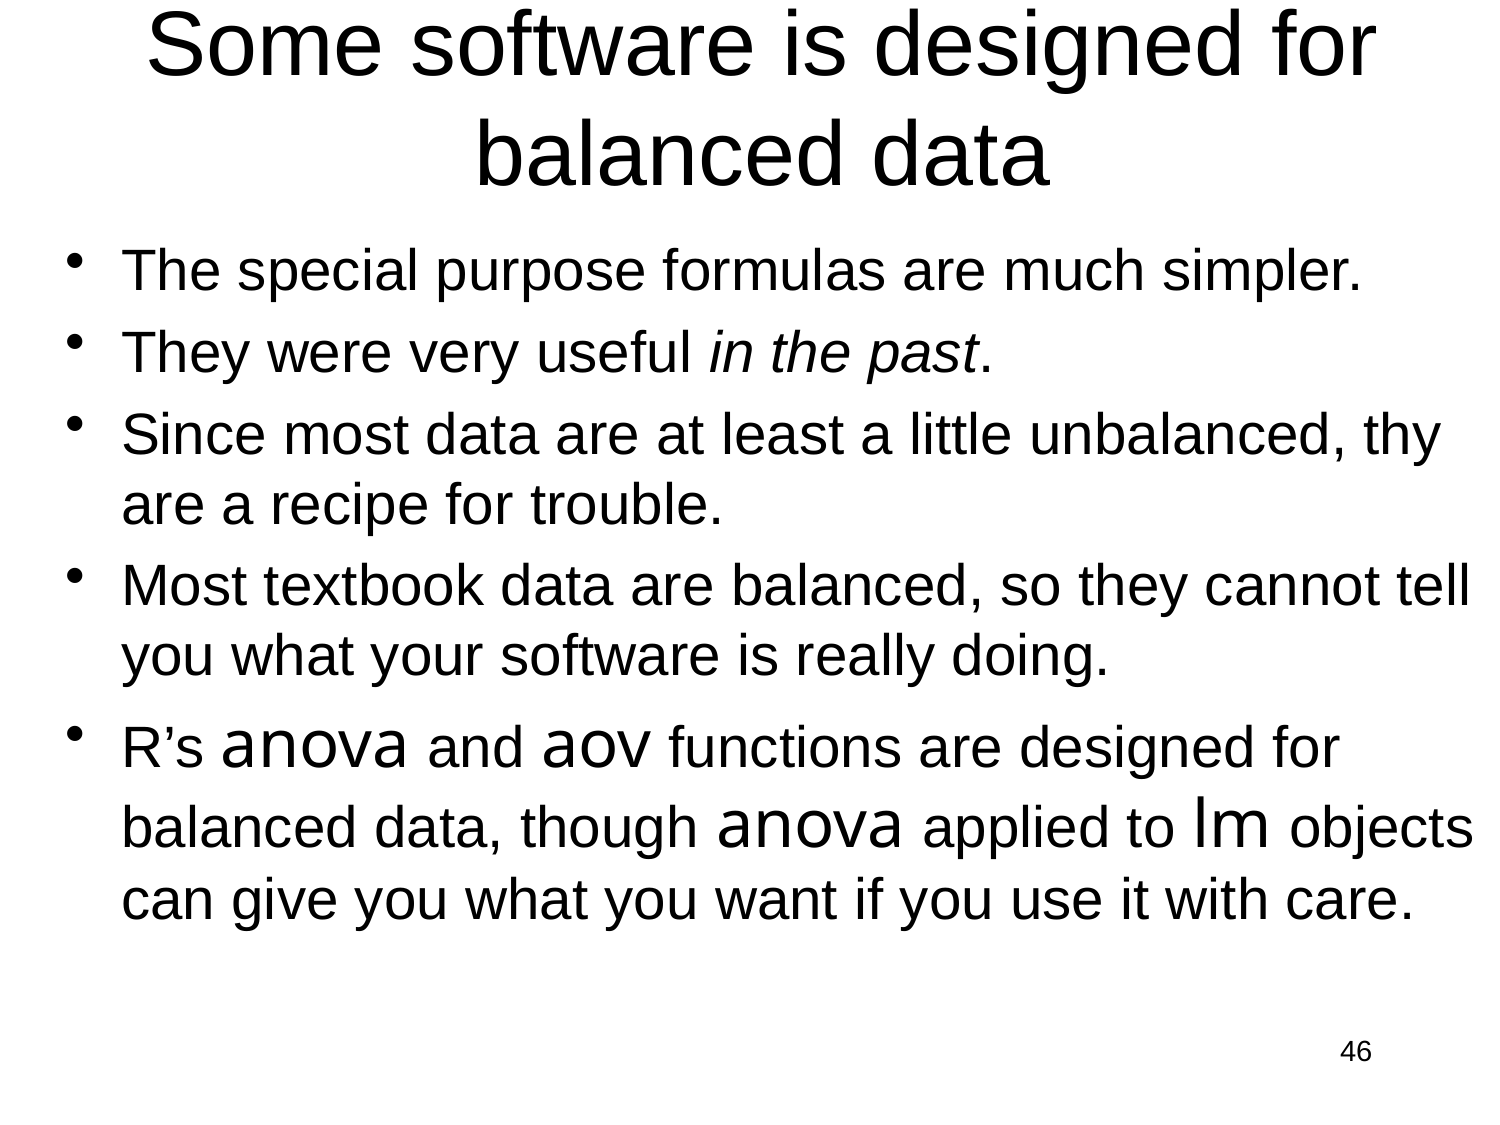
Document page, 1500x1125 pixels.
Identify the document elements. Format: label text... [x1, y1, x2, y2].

slide_number 46 [1074, 1024, 1388, 1101]
title Some software is designed for balanced data [124, 0, 1401, 188]
list The special purpose formulas are much simpler. They were very useful in the past. Since most data are at least a little unbalanced, thy are a recipe for trouble. Most textbook data are balanced, so they cannot tell you what your software is really doing. R’s anova and aov functions are designed for balanced data, though anova applied to lm objects can give you what you want if you use it with care. [49, 224, 1500, 1051]
